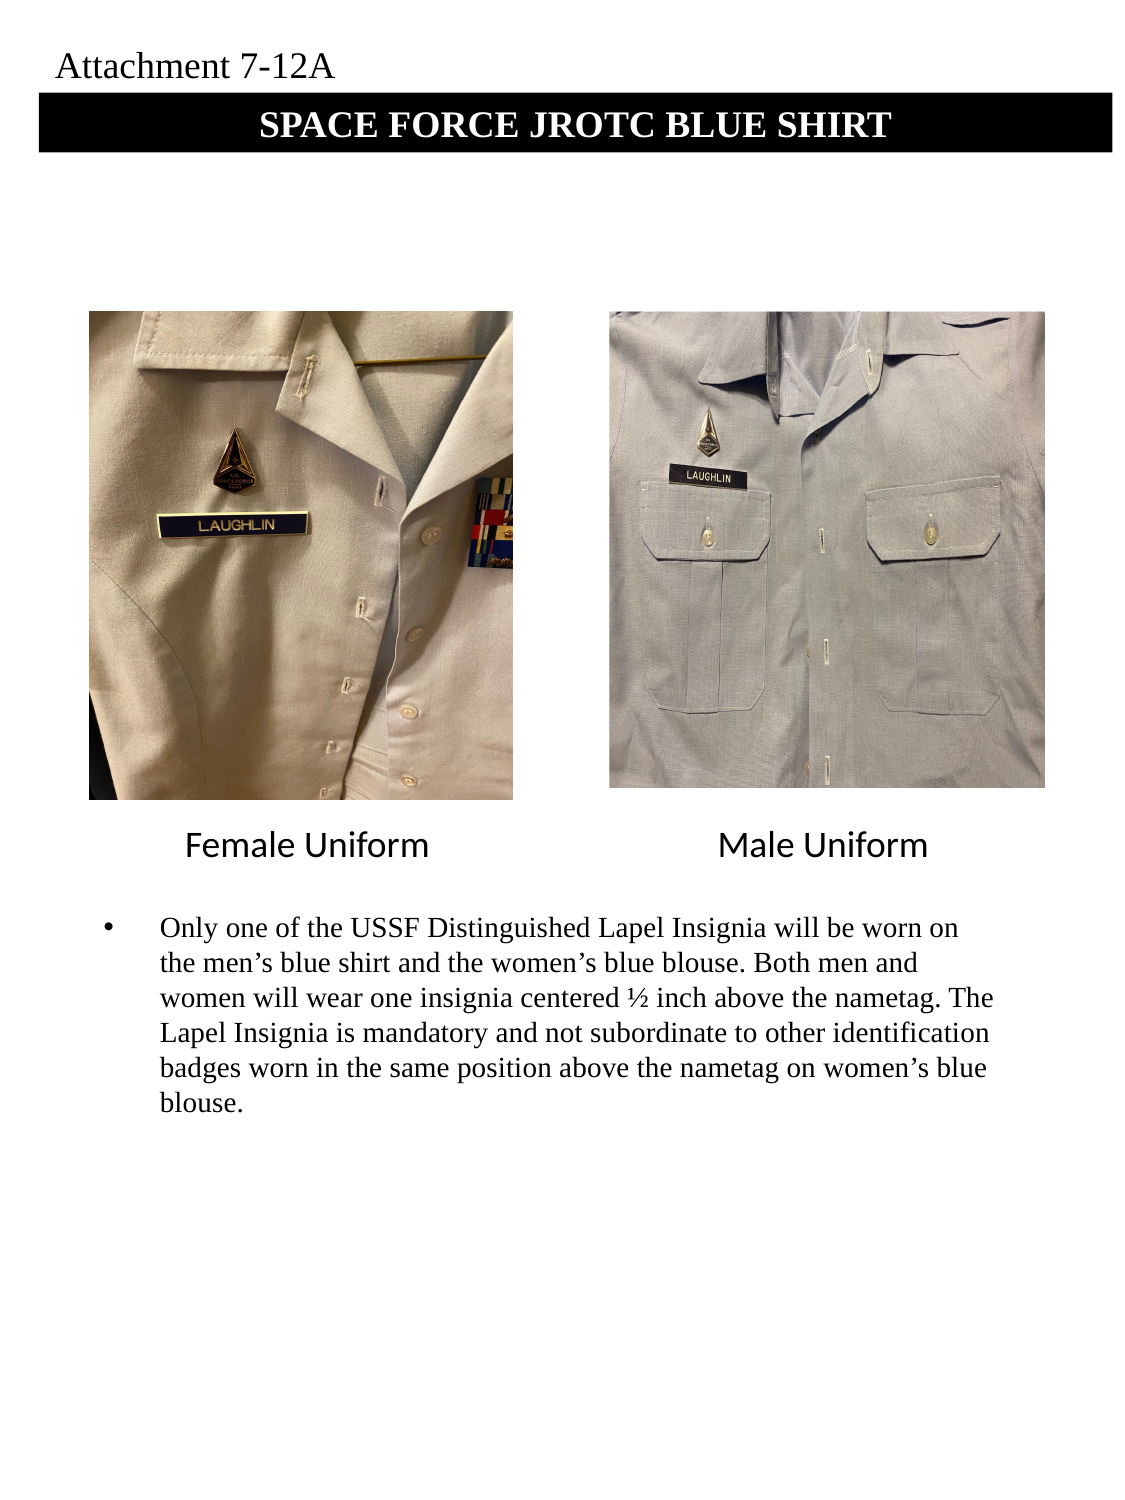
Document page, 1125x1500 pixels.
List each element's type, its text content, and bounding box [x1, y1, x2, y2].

picture [588, 312, 1066, 788]
text_box Female Uniform [170, 812, 445, 873]
text_box SPACE FORCE JROTC BLUE SHIRT [38, 92, 1113, 153]
picture [89, 311, 513, 800]
text_box Attachment 7-12A [40, 33, 351, 94]
text_box Male Uniform [702, 812, 944, 873]
text_box Only one of the USSF Distinguished Lapel Insignia will be worn on the men’s blue shirt and the women’s blue blouse. Both men and women will wear one insignia centered ½ inch above the nametag. The Lapel Insignia is mandatory and not subordinate to other identification badges worn in the same position above the nametag on women’s blue blouse. [88, 901, 1012, 1126]
